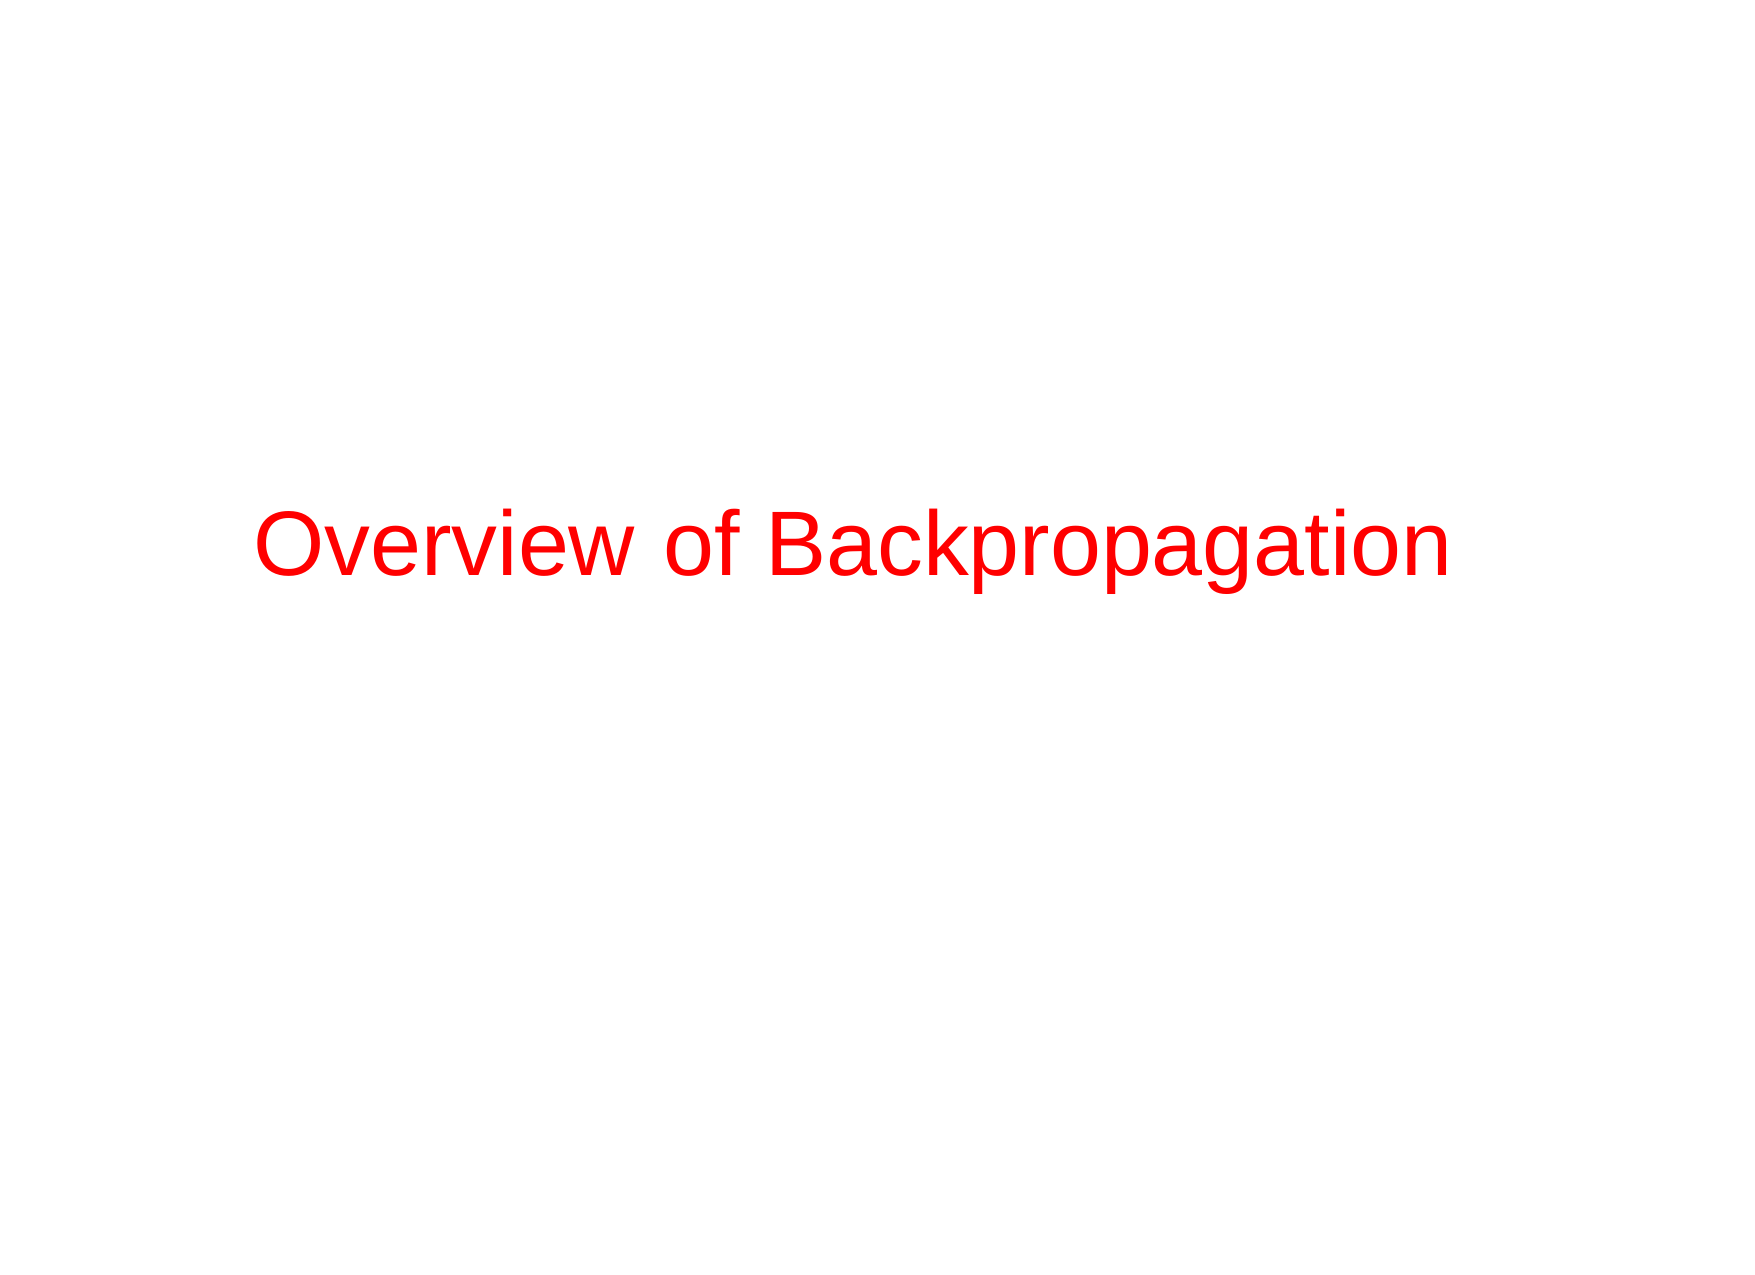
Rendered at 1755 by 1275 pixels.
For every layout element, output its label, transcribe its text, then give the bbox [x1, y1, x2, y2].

title Overview of Backpropagation [251, 481, 1454, 697]
